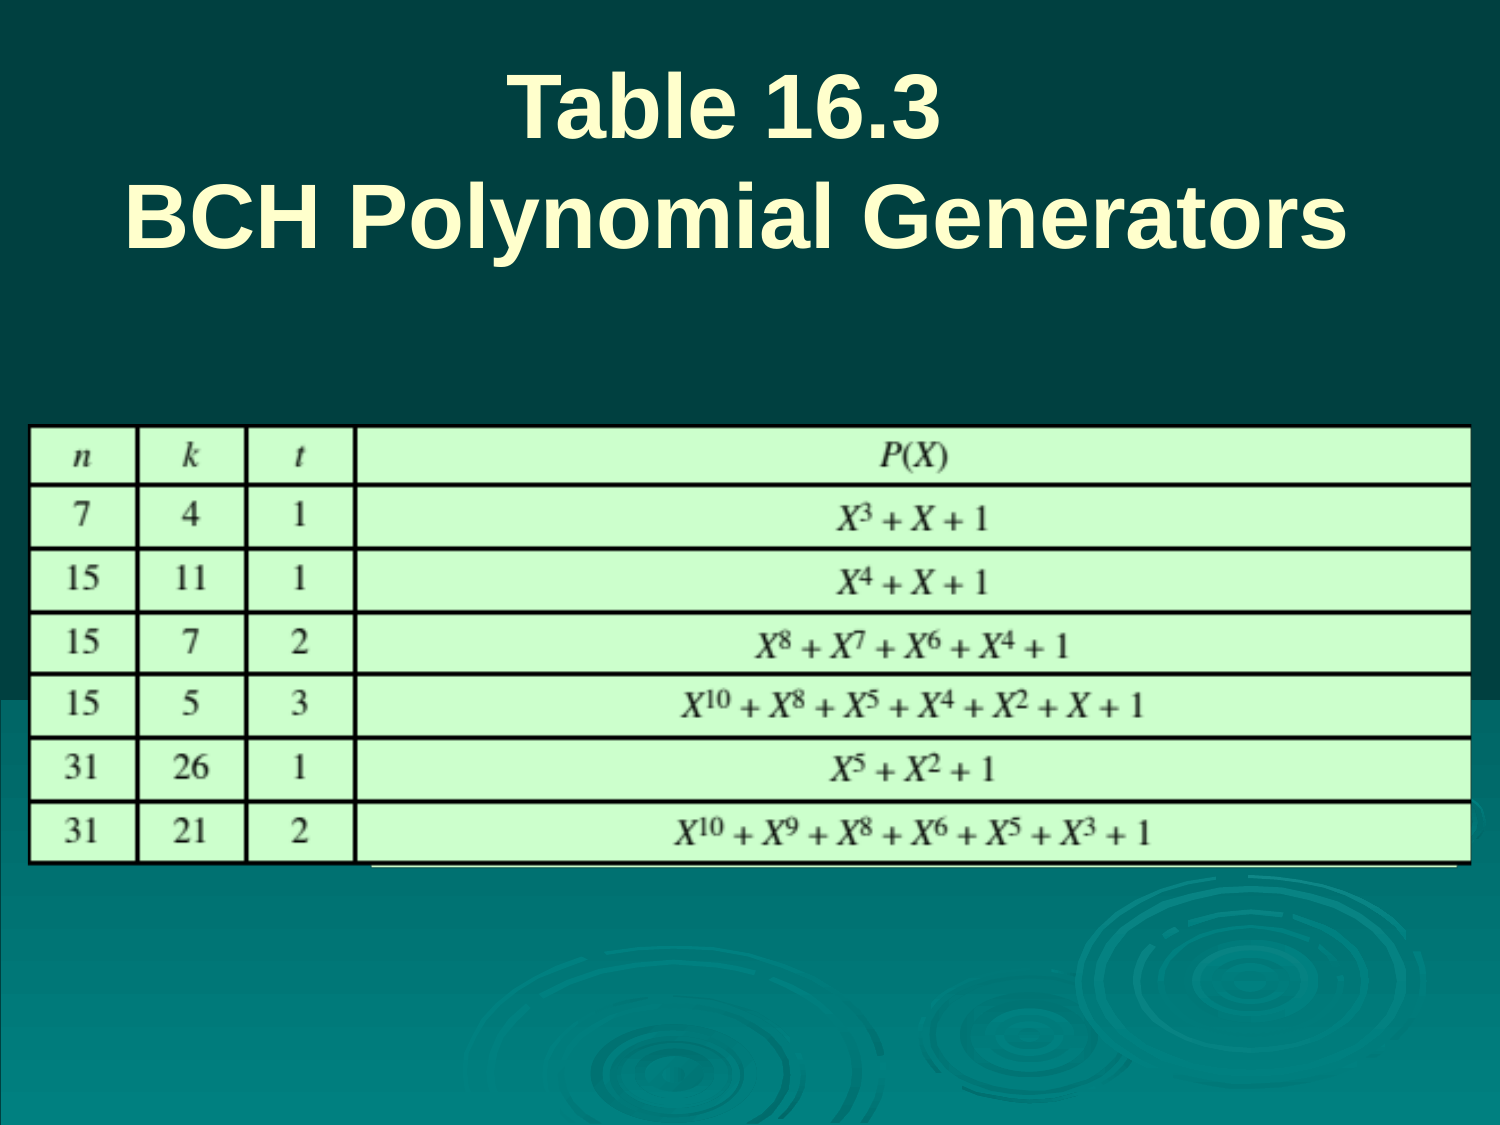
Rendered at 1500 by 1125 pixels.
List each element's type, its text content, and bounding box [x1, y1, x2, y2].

title Table 16.3 BCH Polynomial Generators [74, 47, 1426, 267]
picture [27, 424, 1472, 905]
